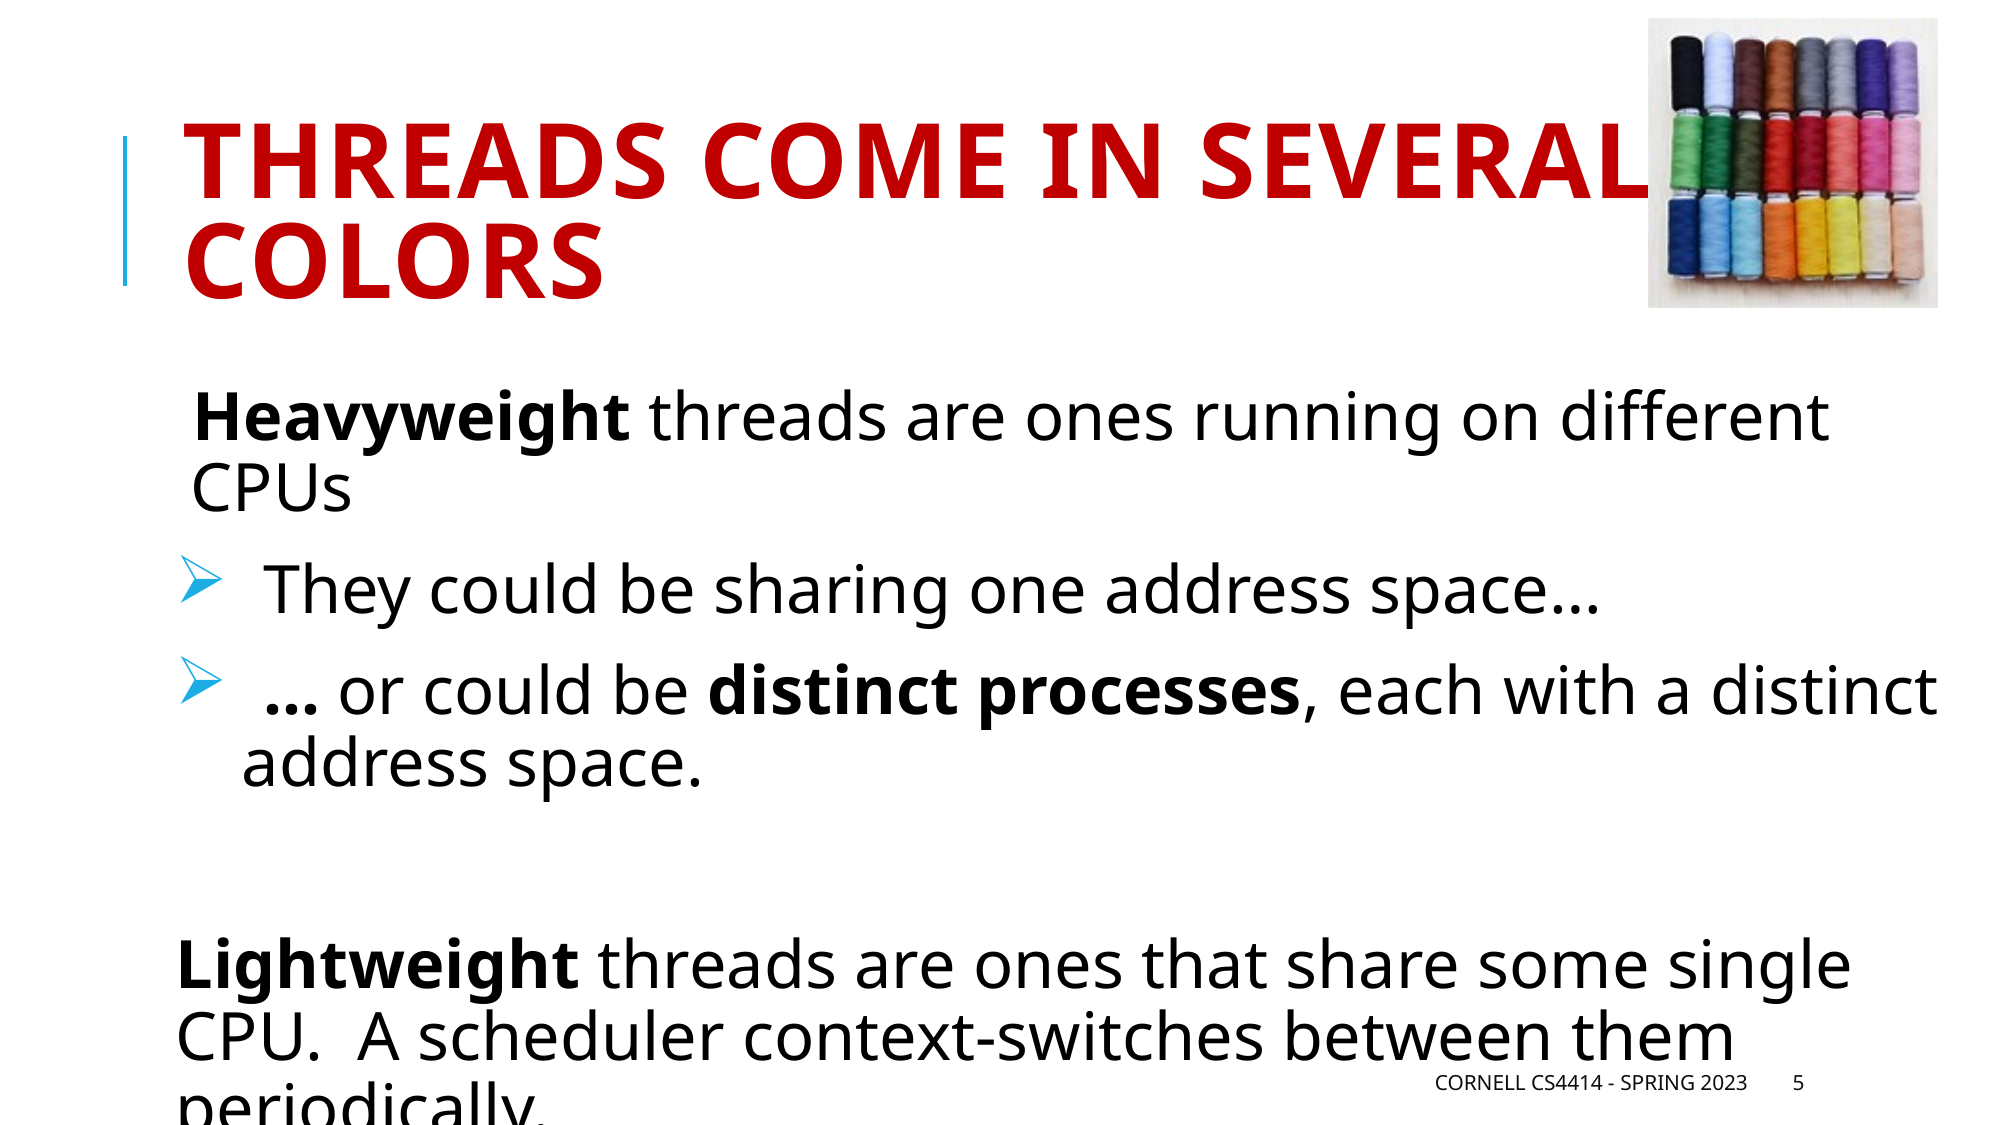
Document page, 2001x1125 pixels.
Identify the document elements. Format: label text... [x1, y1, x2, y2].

title Threads come in several colors [168, 96, 1914, 342]
footer Cornell CS4414 - Spring 2023 [794, 1061, 1763, 1107]
picture [1648, 18, 1938, 308]
slide_number 5 [1777, 1061, 1938, 1107]
list Heavyweight threads are ones running on different CPUs They could be sharing one address space… … or could be distinct processes, each with a distinct address space. Lightweight threads are ones that share some single CPU. A scheduler context-switches between them periodically. [168, 375, 1963, 1035]
